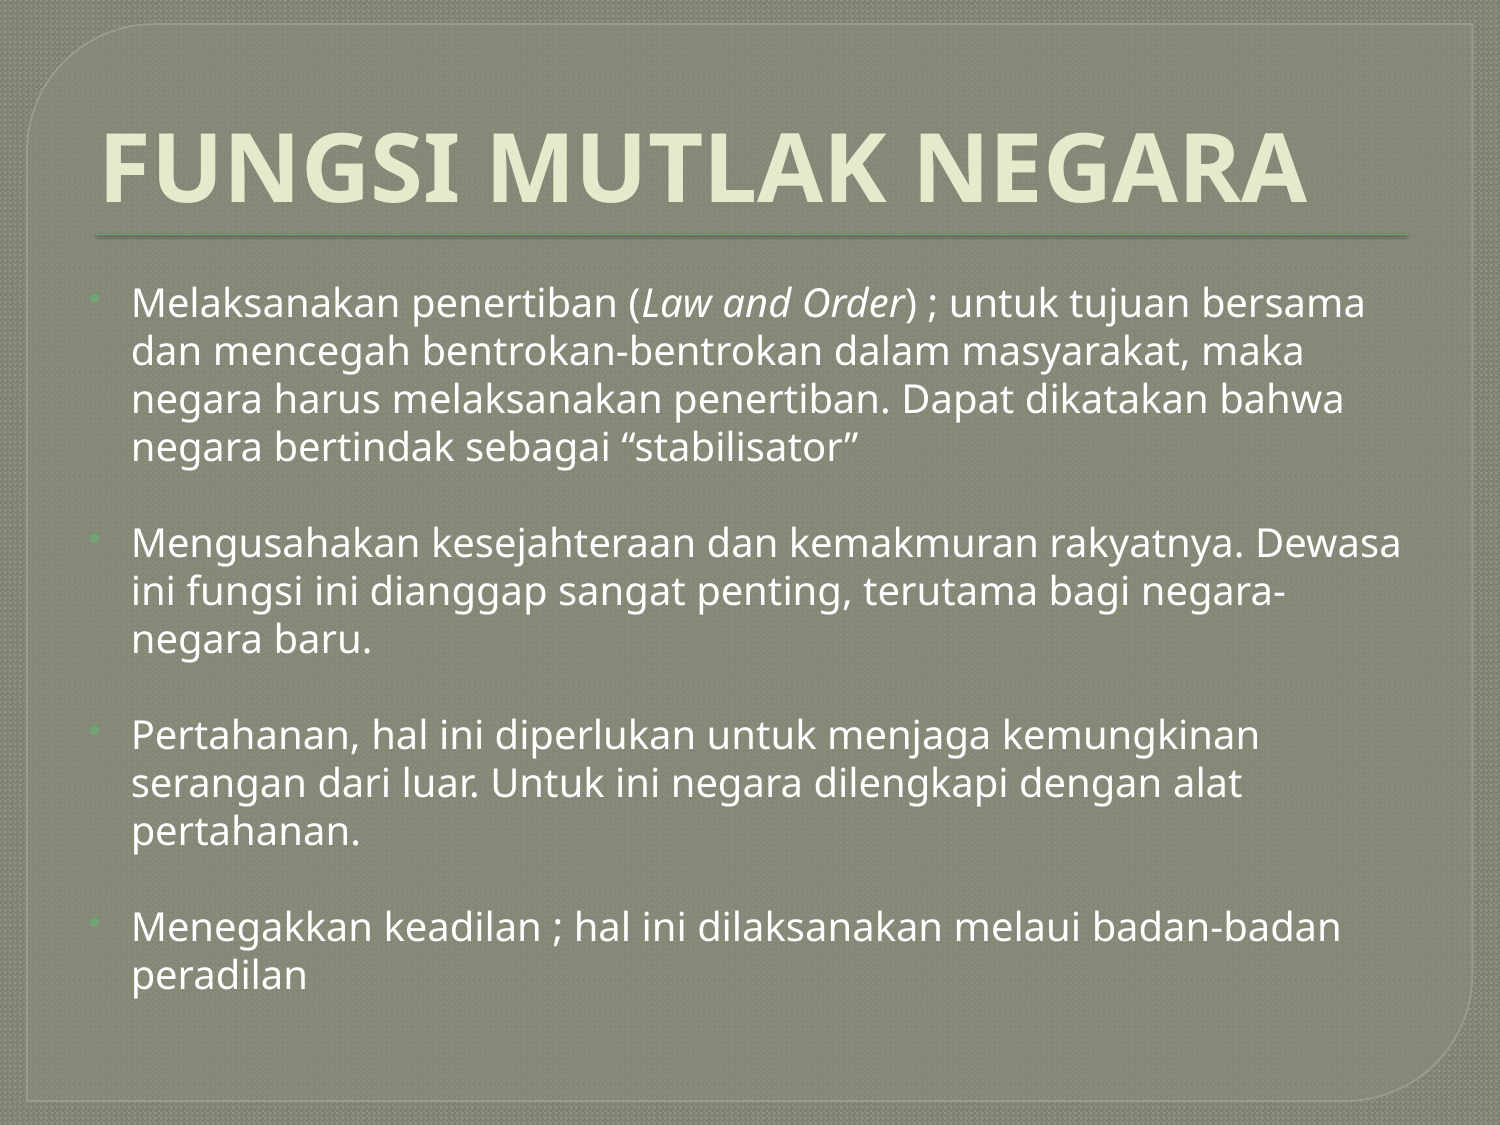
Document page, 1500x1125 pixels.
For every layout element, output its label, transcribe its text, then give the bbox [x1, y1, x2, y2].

list Melaksanakan penertiban (Law and Order) ; untuk tujuan bersama dan mencegah bentrokan-bentrokan dalam masyarakat, maka negara harus melaksanakan penertiban. Dapat dikatakan bahwa negara bertindak sebagai “stabilisator” Mengusahakan kesejahteraan dan kemakmuran rakyatnya. Dewasa ini fungsi ini dianggap sangat penting, terutama bagi negara-negara baru. Pertahanan, hal ini diperlukan untuk menjaga kemungkinan serangan dari luar. Untuk ini negara dilengkapi dengan alat pertahanan. Menegakkan keadilan ; hal ini dilaksanakan melaui badan-badan peradilan [75, 270, 1425, 1013]
title FUNGSI MUTLAK NEGARA [75, 41, 1425, 230]
